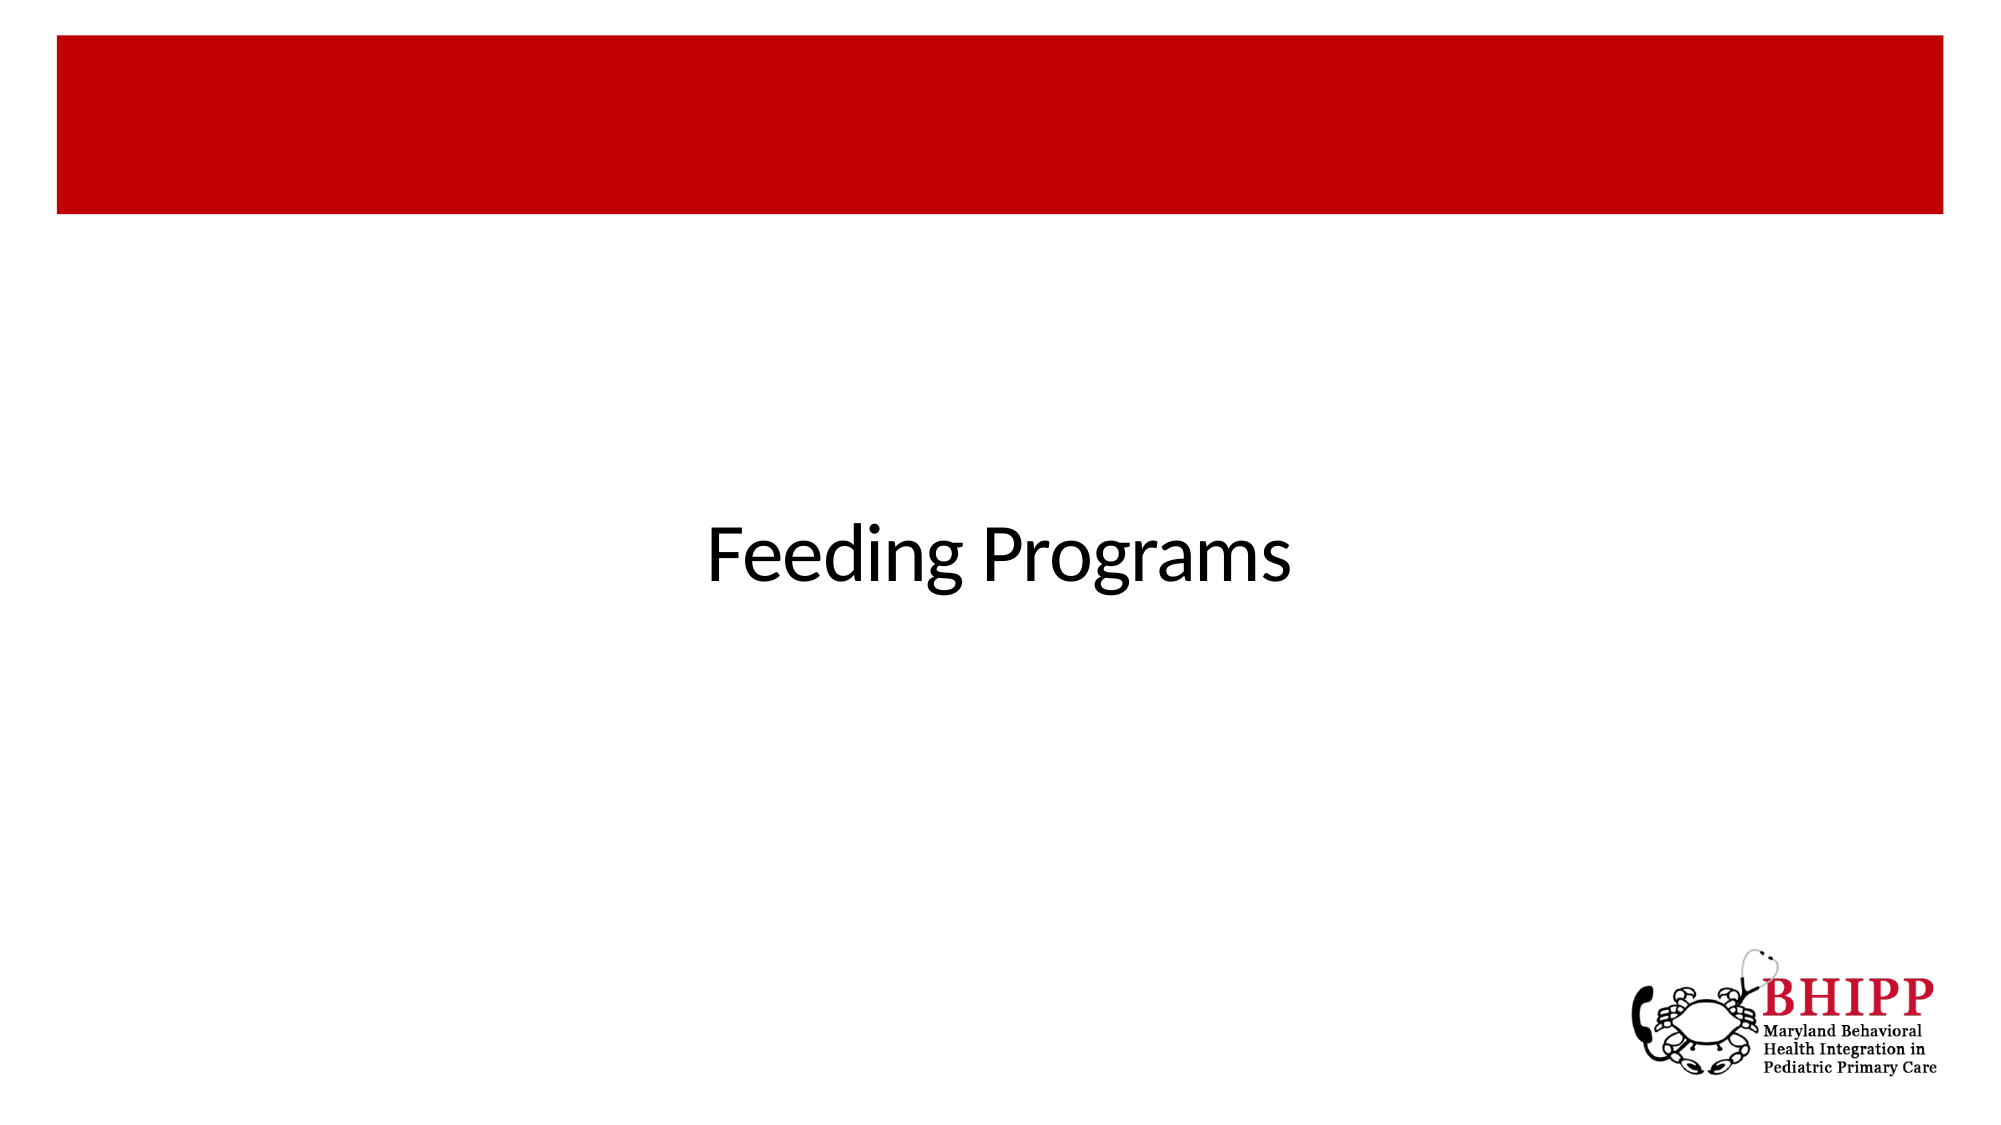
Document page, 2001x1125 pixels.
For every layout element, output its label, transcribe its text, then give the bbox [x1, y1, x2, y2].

picture [1602, 921, 1964, 1103]
title Feeding Programs [249, 327, 1750, 782]
